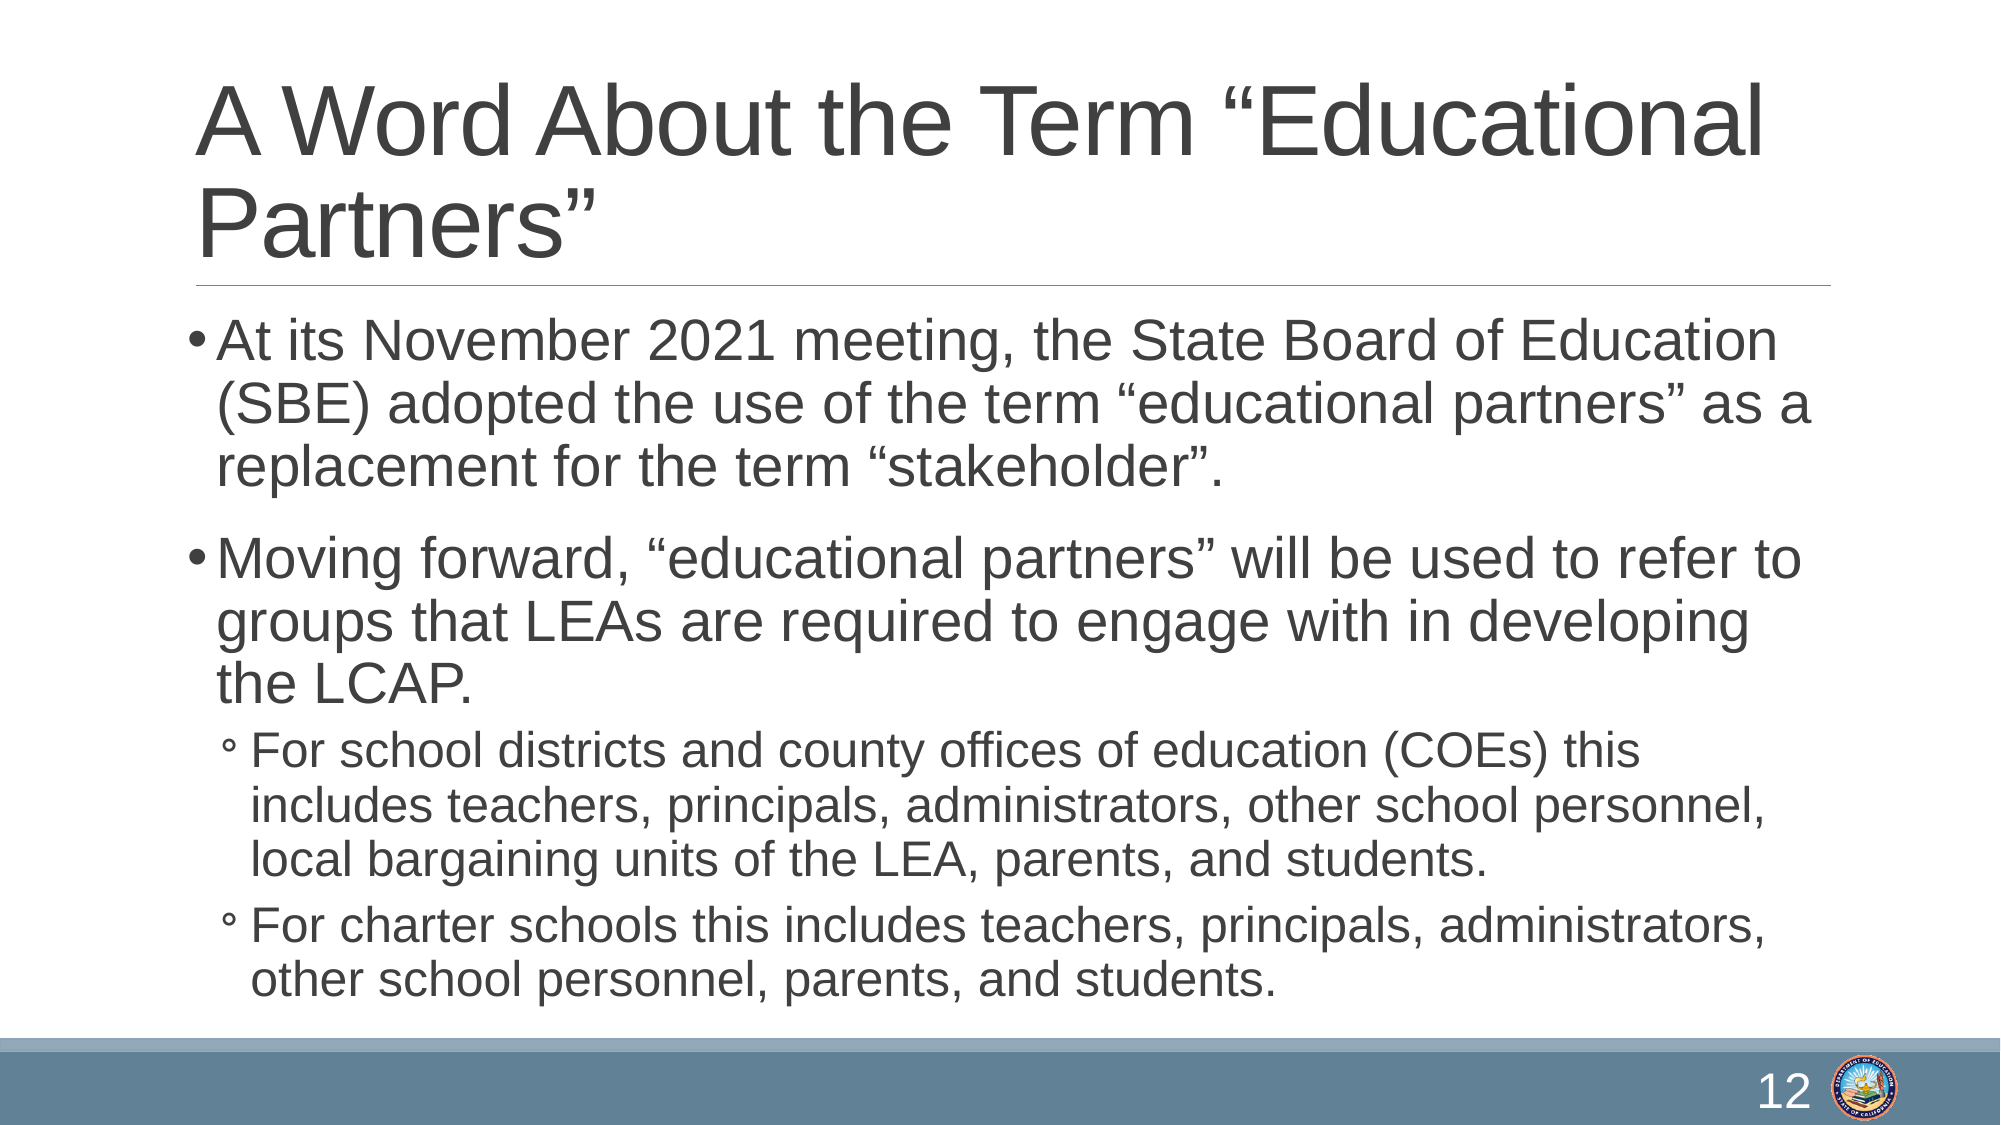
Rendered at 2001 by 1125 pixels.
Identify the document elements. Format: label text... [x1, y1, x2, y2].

list At its November 2021 meeting, the State Board of Education (SBE) adopted the use of the term “educational partners” as a replacement for the term “stakeholder”. Moving forward, “educational partners” will be used to refer to groups that LEAs are required to engage with in developing the LCAP. For school districts and county offices of education (COEs) this includes teachers, principals, administrators, other school personnel, local bargaining units of the LEA, parents, and students. For charter schools this includes teachers, principals, administrators, other school personnel, parents, and students. [180, 302, 1830, 1018]
title A Word About the Term “Educational Partners” [180, 47, 1830, 285]
slide_number 12 [1611, 1059, 1827, 1119]
picture [1831, 1055, 1899, 1122]
